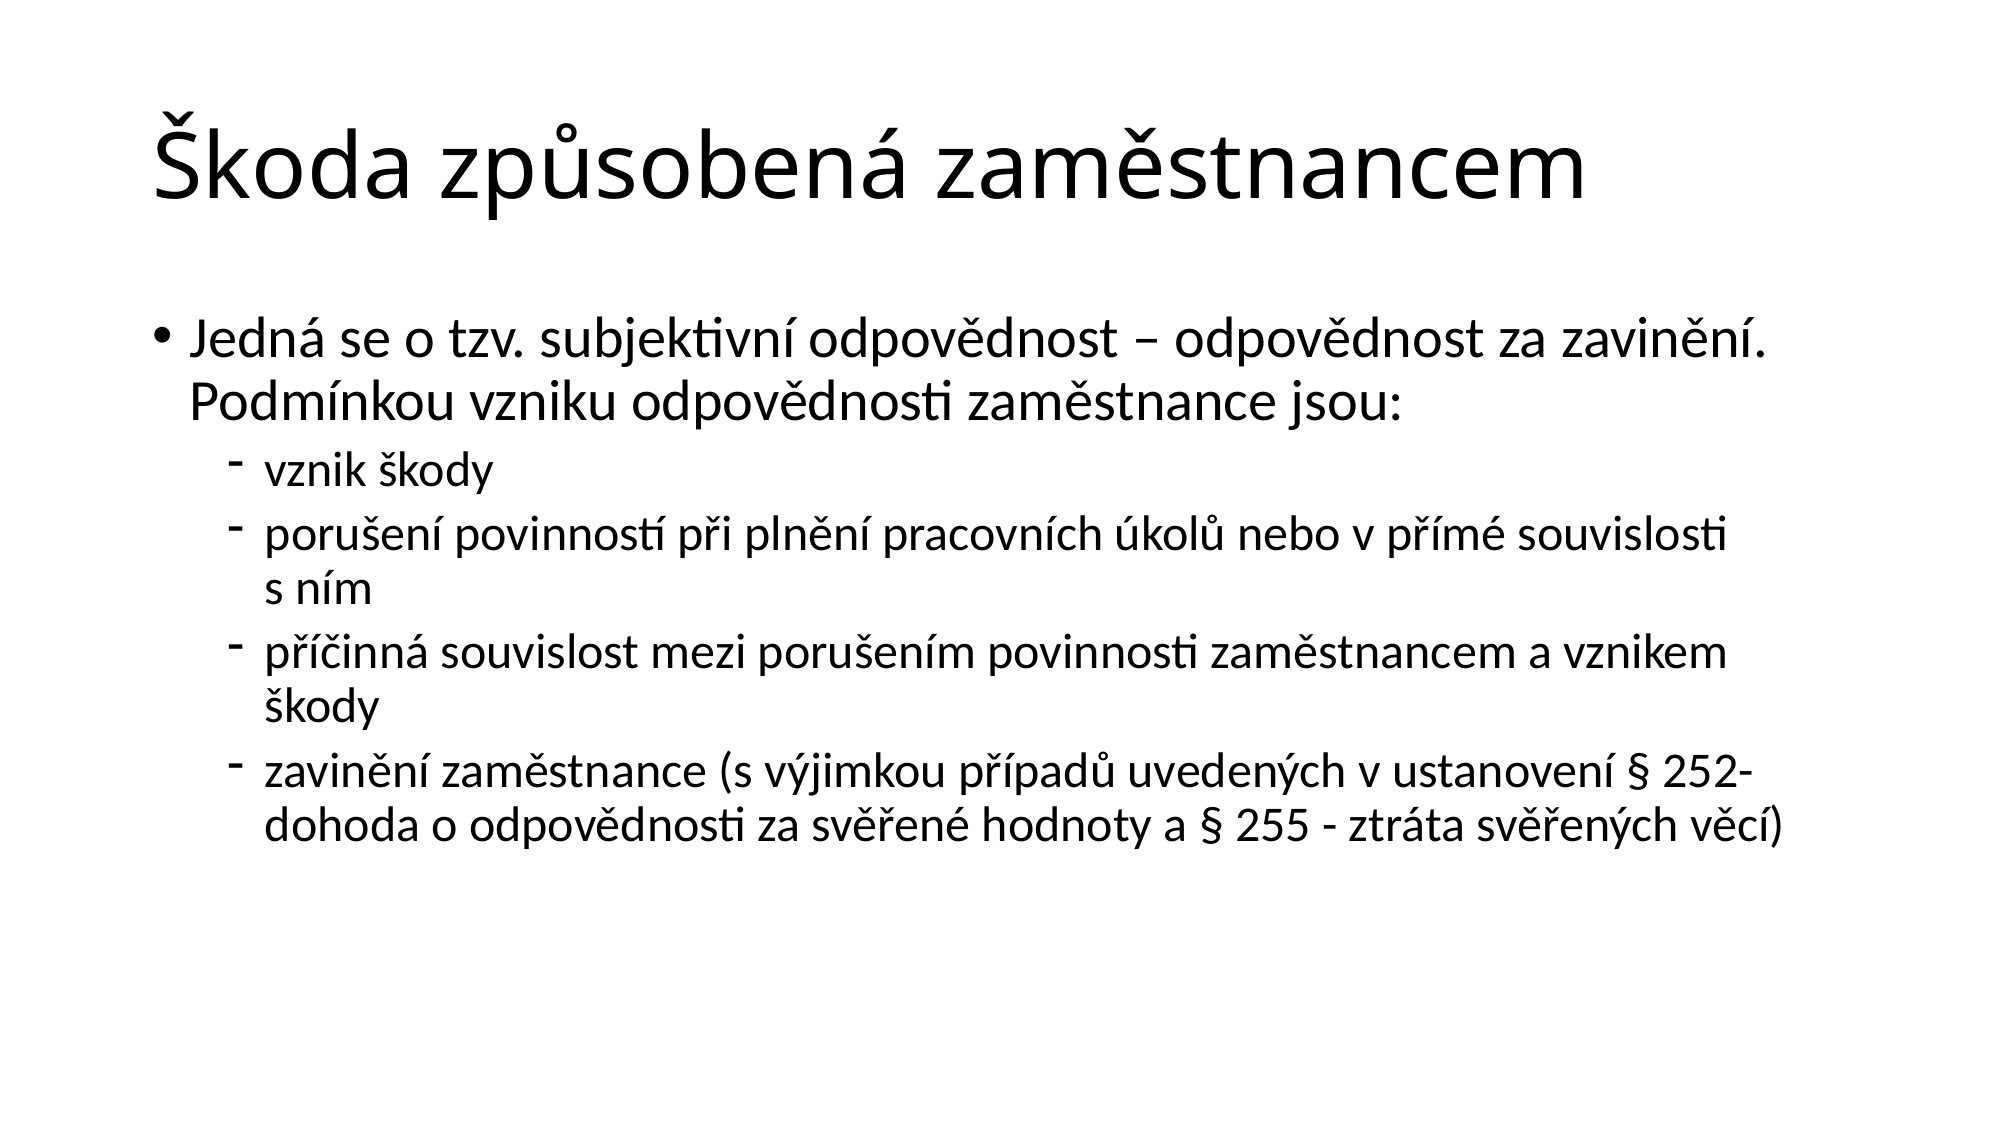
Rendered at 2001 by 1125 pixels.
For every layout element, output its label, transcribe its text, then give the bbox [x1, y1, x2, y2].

list Jedná se o tzv. subjektivní odpovědnost – odpovědnost za zavinění. Podmínkou vzniku odpovědnosti zaměstnance jsou: vznik škody porušení povinností při plnění pracovních úkolů nebo v přímé souvislosti s ním příčinná souvislost mezi porušením povinnosti zaměstnancem a vznikem škody zavinění zaměstnance (s výjimkou případů uvedených v ustanovení § 252- dohoda o odpovědnosti za svěřené hodnoty a § 255 - ztráta svěřených věcí) [137, 299, 1863, 1014]
title Škoda způsobená zaměstnancem [137, 59, 1863, 278]
